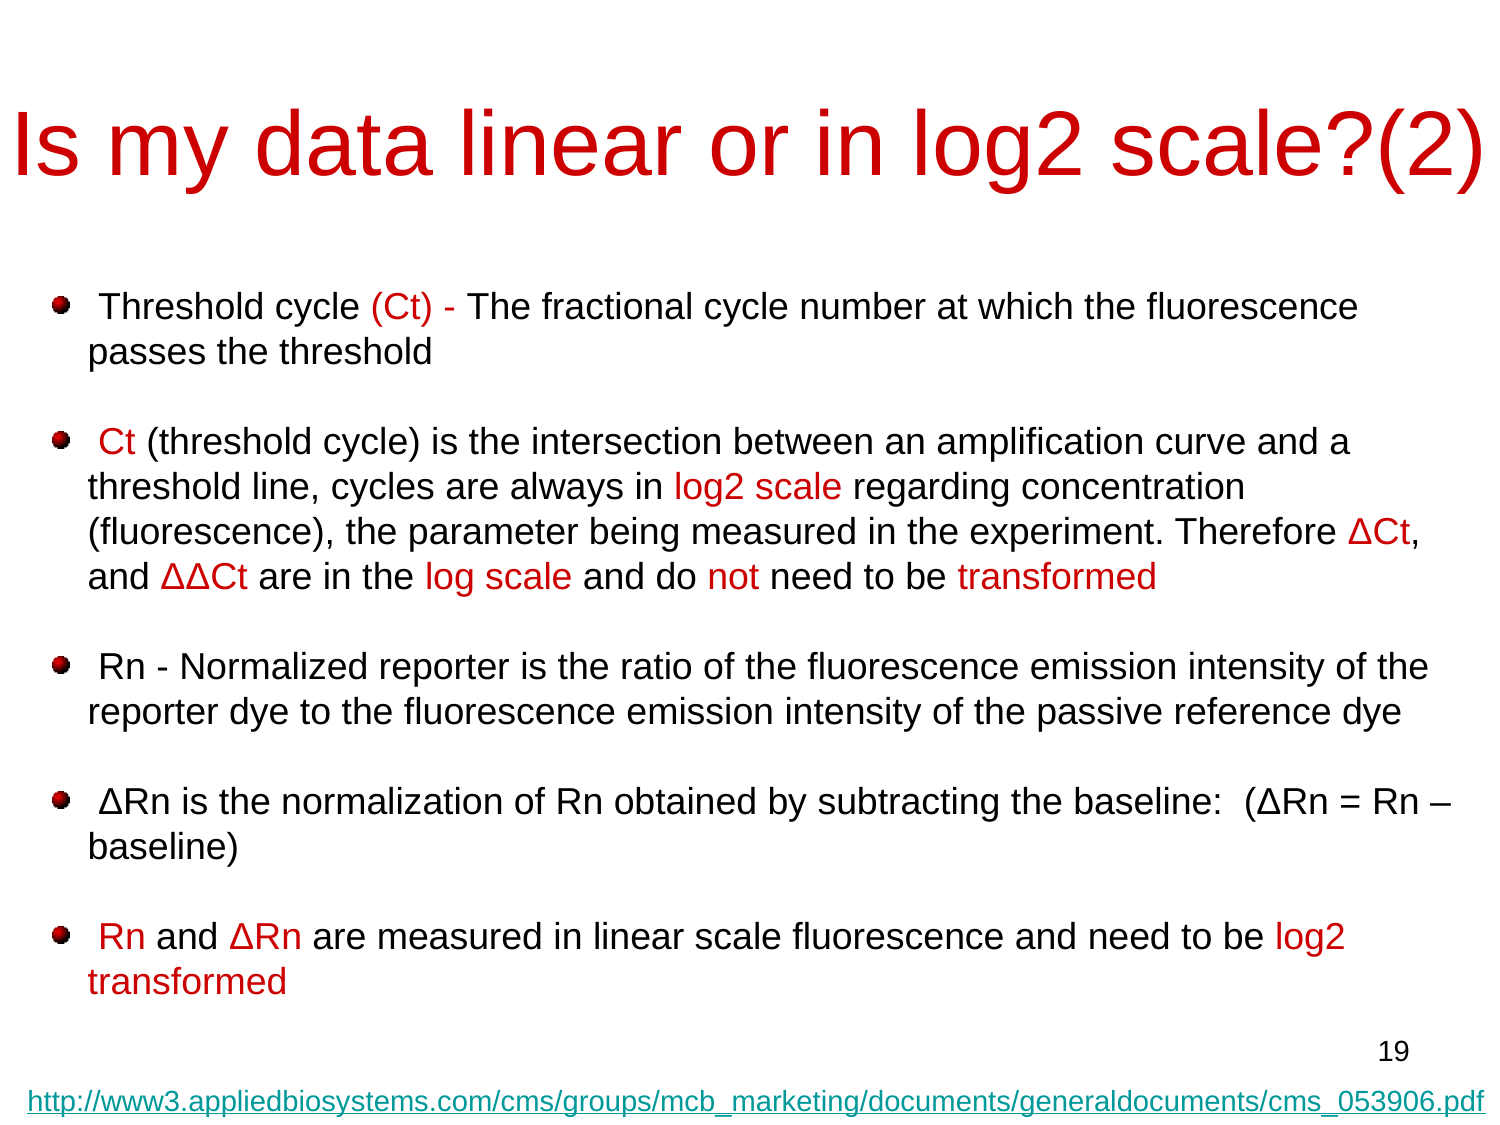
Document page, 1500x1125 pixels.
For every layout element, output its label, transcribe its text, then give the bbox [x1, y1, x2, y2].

slide_number 19 [1074, 1024, 1426, 1103]
picture [52, 926, 70, 944]
text_box http://www3.appliedbiosystems.com/cms/groups/mcb_marketing/documents/generaldocuments/cms_053906.pdf [12, 1074, 1500, 1125]
picture [52, 791, 70, 809]
picture [52, 431, 70, 449]
picture [52, 656, 70, 674]
picture [52, 296, 70, 314]
title Is my data linear or in log2 scale?(2) [0, 44, 1500, 233]
text_box Threshold cycle (Ct) - The fractional cycle number at which the fluorescence passes the threshold Ct (threshold cycle) is the intersection between an amplification curve and a threshold line, cycles are always in log2 scale regarding concentration (fluorescence), the parameter being measured in the experiment. Therefore ΔCt, and ΔΔCt are in the log scale and do not need to be transformed Rn - Normalized reporter is the ratio of the fluorescence emission intensity of the reporter dye to the fluorescence emission intensity of the passive reference dye ΔRn is the normalization of Rn obtained by subtracting the baseline: (ΔRn = Rn – baseline) Rn and ΔRn are measured in linear scale fluorescence and need to be log2 transformed [37, 274, 1475, 1010]
